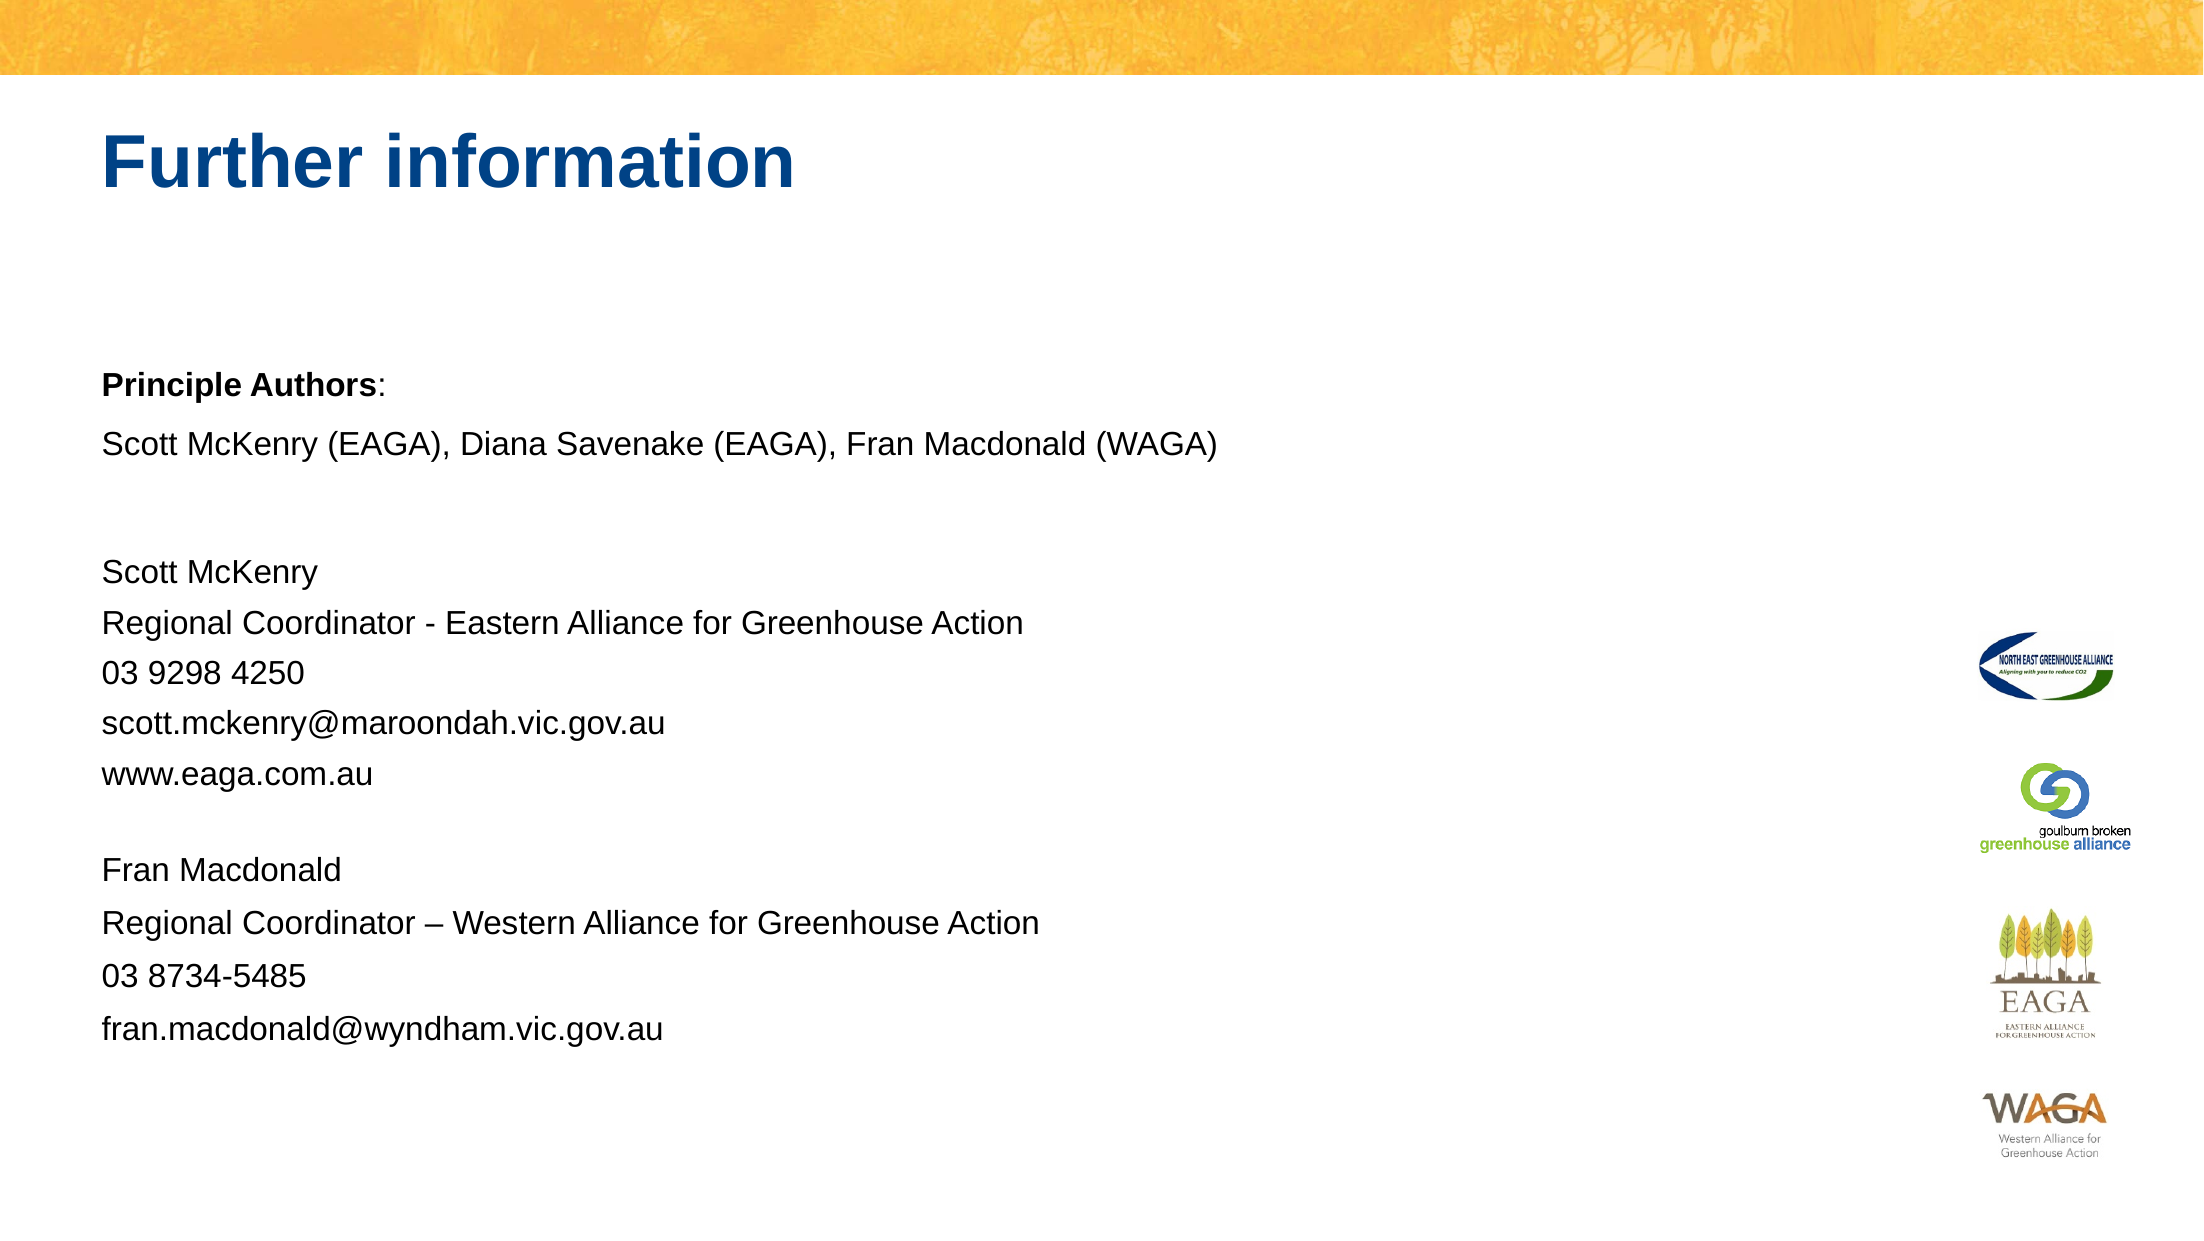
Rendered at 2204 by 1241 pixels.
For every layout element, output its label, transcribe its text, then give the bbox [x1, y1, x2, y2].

list Principle Authors: Scott McKenry (EAGA), Diana Savenake (EAGA), Fran Macdonald (WAGA) Scott McKenry Regional Coordinator - Eastern Alliance for Greenhouse Action 03 9298 4250 scott.mckenry@maroondah.vic.gov.au www.eaga.com.au Fran Macdonald Regional Coordinator – Western Alliance for Greenhouse Action 03 8734-5485 fran.macdonald@wyndham.vic.gov.au [81, 352, 2039, 1078]
picture [0, 0, 2204, 75]
picture [1977, 628, 2115, 703]
title Further information [81, 92, 2039, 222]
picture [1986, 906, 2104, 1041]
picture [1968, 1076, 2129, 1172]
picture [1975, 760, 2137, 855]
